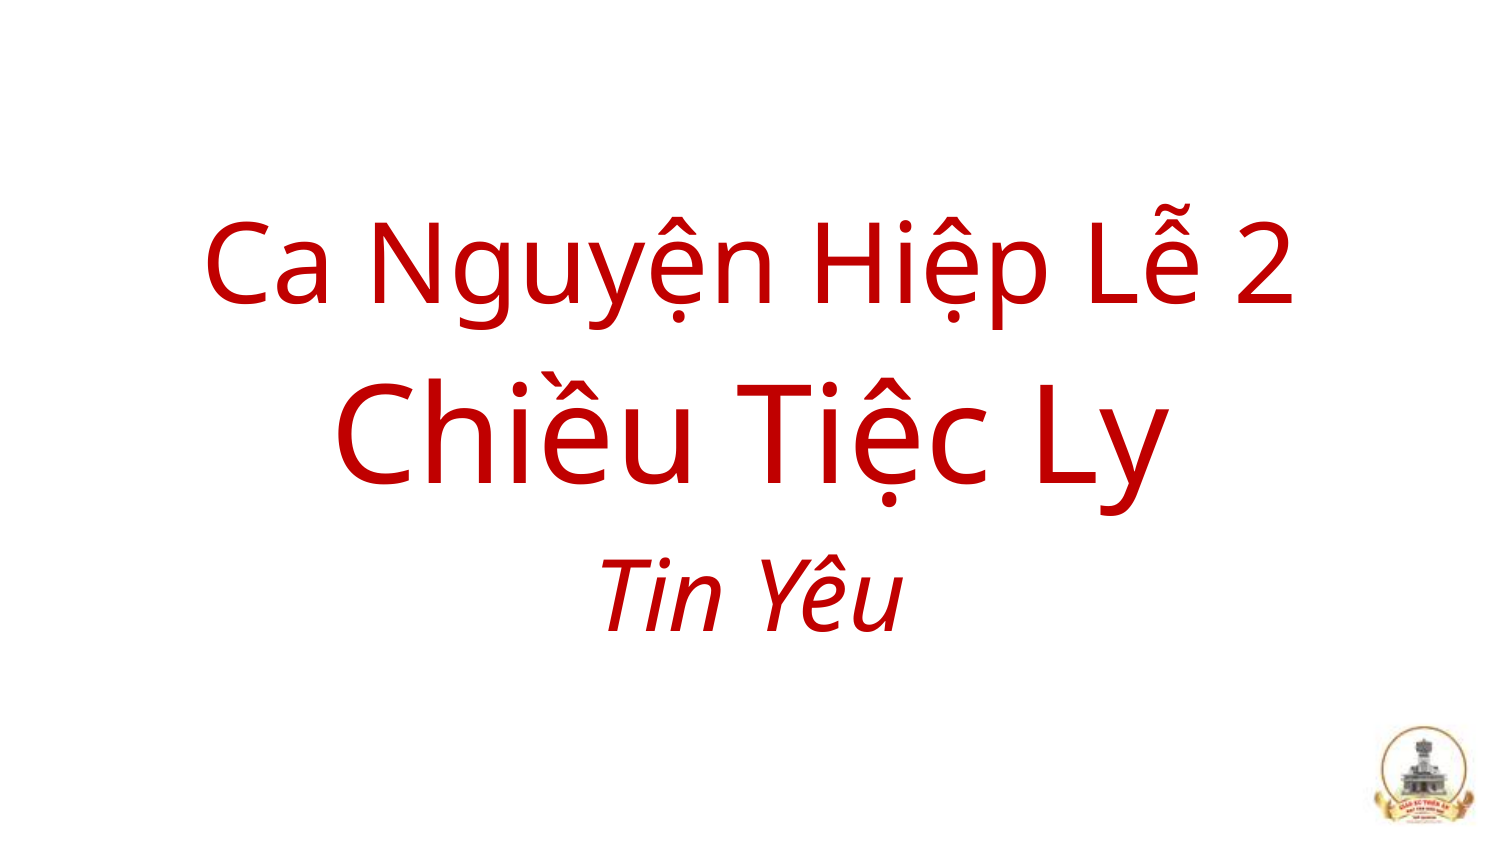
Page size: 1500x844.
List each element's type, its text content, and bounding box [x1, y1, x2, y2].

title Ca Nguyện Hiệp Lễ 2 Chiều Tiệc Ly Tin Yêu [0, 0, 1500, 844]
